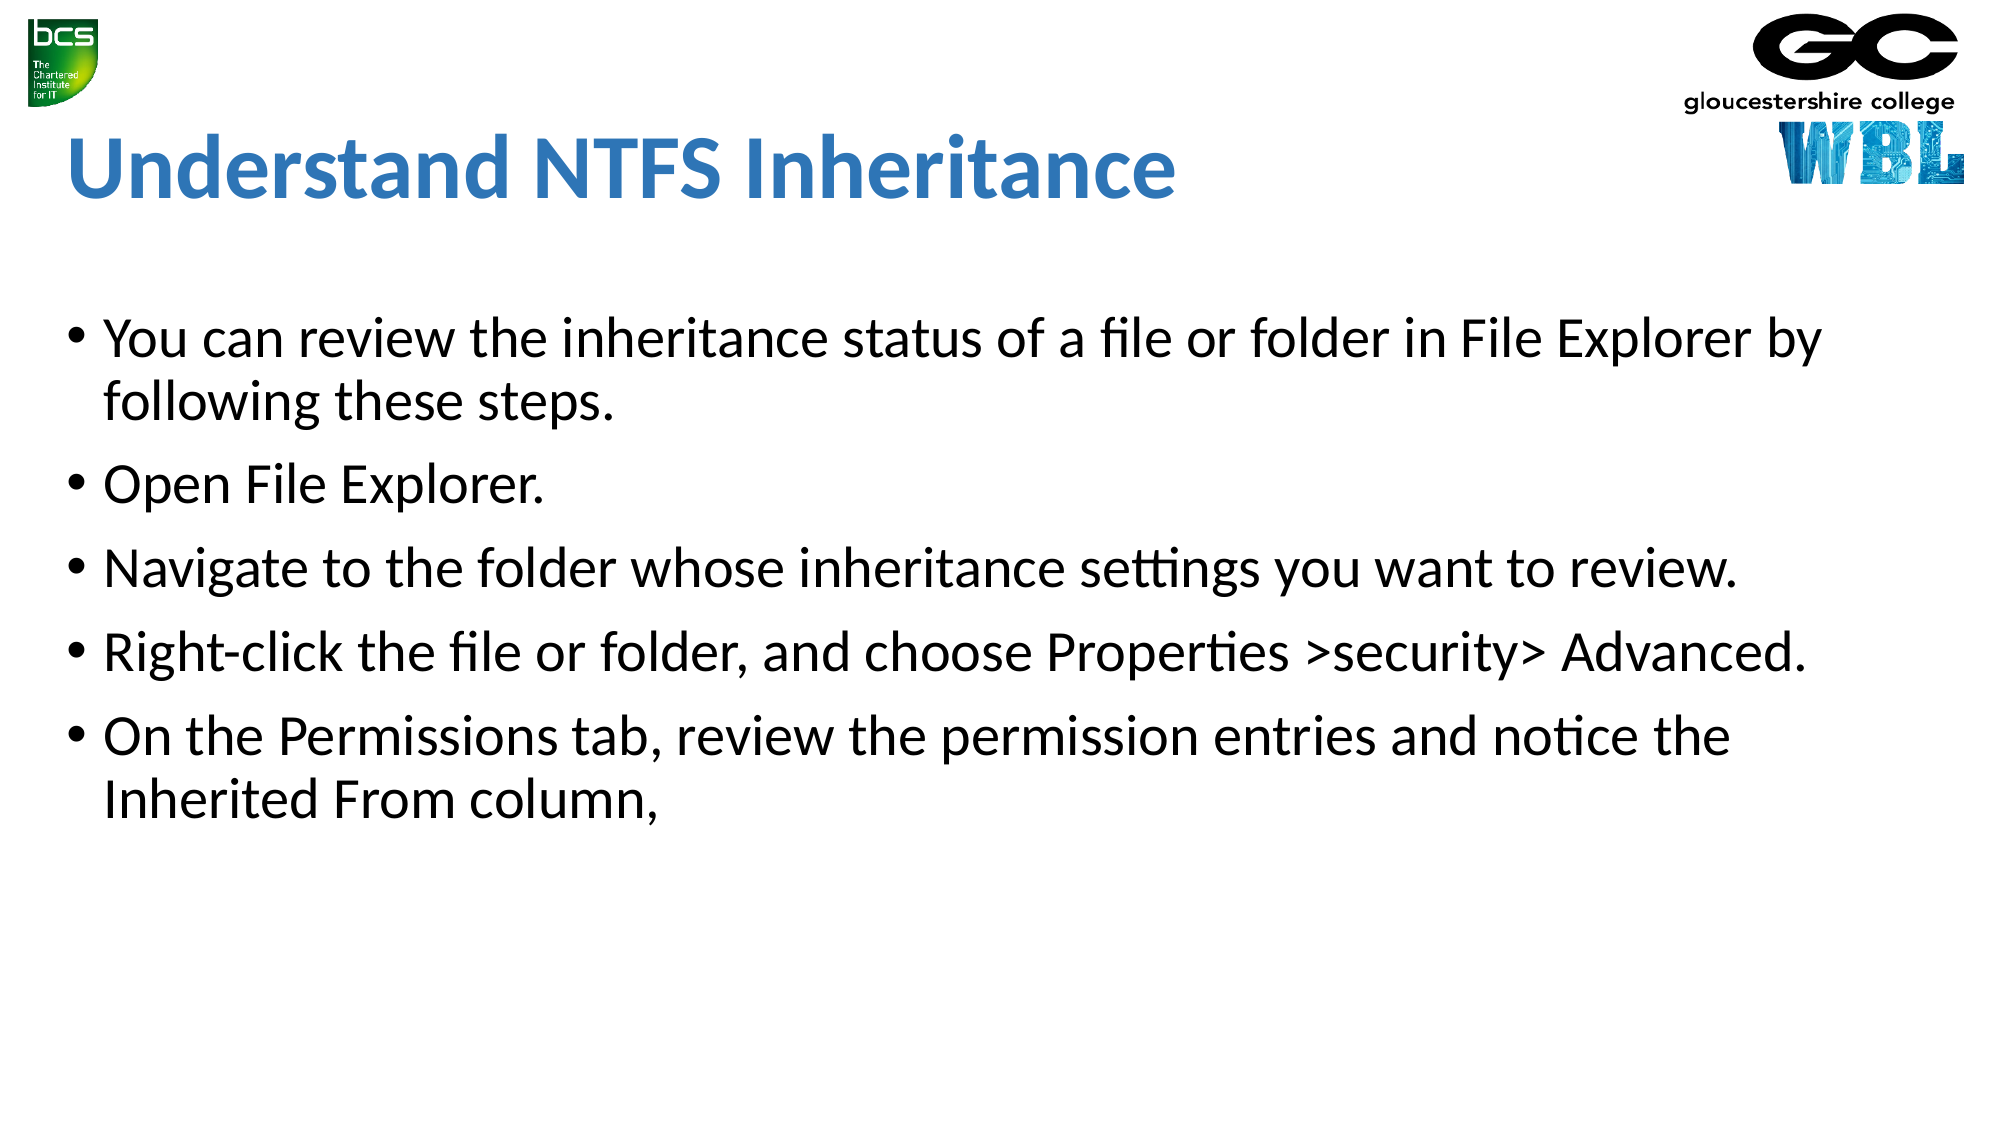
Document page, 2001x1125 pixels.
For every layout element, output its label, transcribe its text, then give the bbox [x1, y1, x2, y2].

title Understand NTFS Inheritance [51, 59, 1953, 278]
picture [1953, 163, 1959, 172]
list You can review the inheritance status of a file or folder in File Explorer by following these steps. Open File Explorer. Navigate to the folder whose inheritance settings you want to review. Right-click the file or folder, and choose Properties >security> Advanced. On the Permissions tab, review the permission entries and notice the Inherited From column, [51, 299, 1953, 1110]
picture [1674, 5, 1964, 155]
picture [28, 19, 98, 107]
